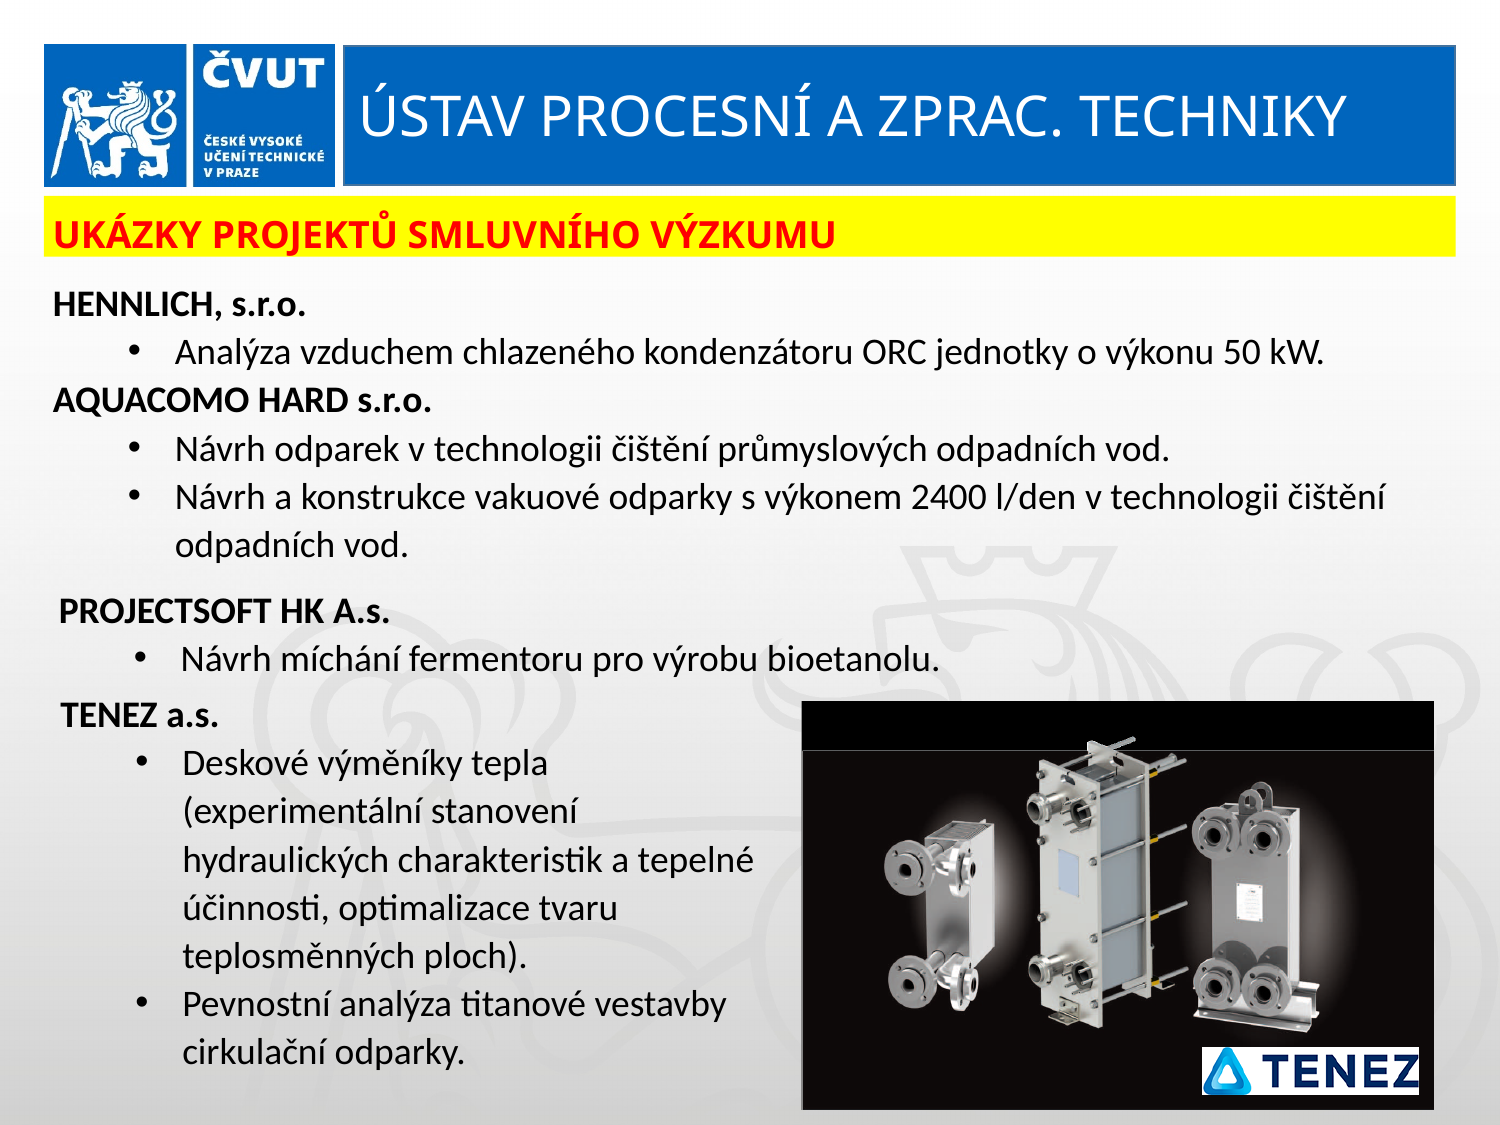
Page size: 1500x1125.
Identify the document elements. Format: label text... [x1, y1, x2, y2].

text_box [801, 701, 1435, 1110]
text_box [1325, 195, 1457, 258]
text_box UKÁZKY PROJEKTŮ SMLUVNÍHO VÝZKUMU [38, 192, 1325, 263]
text_box TENEZ a.s. Deskové výměníky tepla (experimentální stanovení hydraulických charakteristik a tepelné účinnosti, optimalizace tvaru teplosměnných ploch). Pevnostní analýza titanové vestavby cirkulační odparky. [45, 679, 796, 1080]
text_box [343, 155, 1456, 186]
text_box [343, 45, 1456, 72]
text_box HENNLICH, s.r.o. Analýza vzduchem chlazeného kondenzátoru ORC jednotky o výkonu 50 kW. AQUACOMO HARD s.r.o. Návrh odparek v technologii čištění průmyslových odpadních vod. Návrh a konstrukce vakuové odparky s výkonem 2400 l/den v technologii čištění odpadních vod. [38, 268, 1450, 573]
picture [0, 0, 1500, 1125]
text_box ÚSTAV PROCESNÍ A ZPRAC. TECHNIKY [343, 72, 1482, 155]
text_box Projectsoft HK A.s. Návrh míchání fermentoru pro výrobu bioetanolu. [43, 575, 1434, 687]
